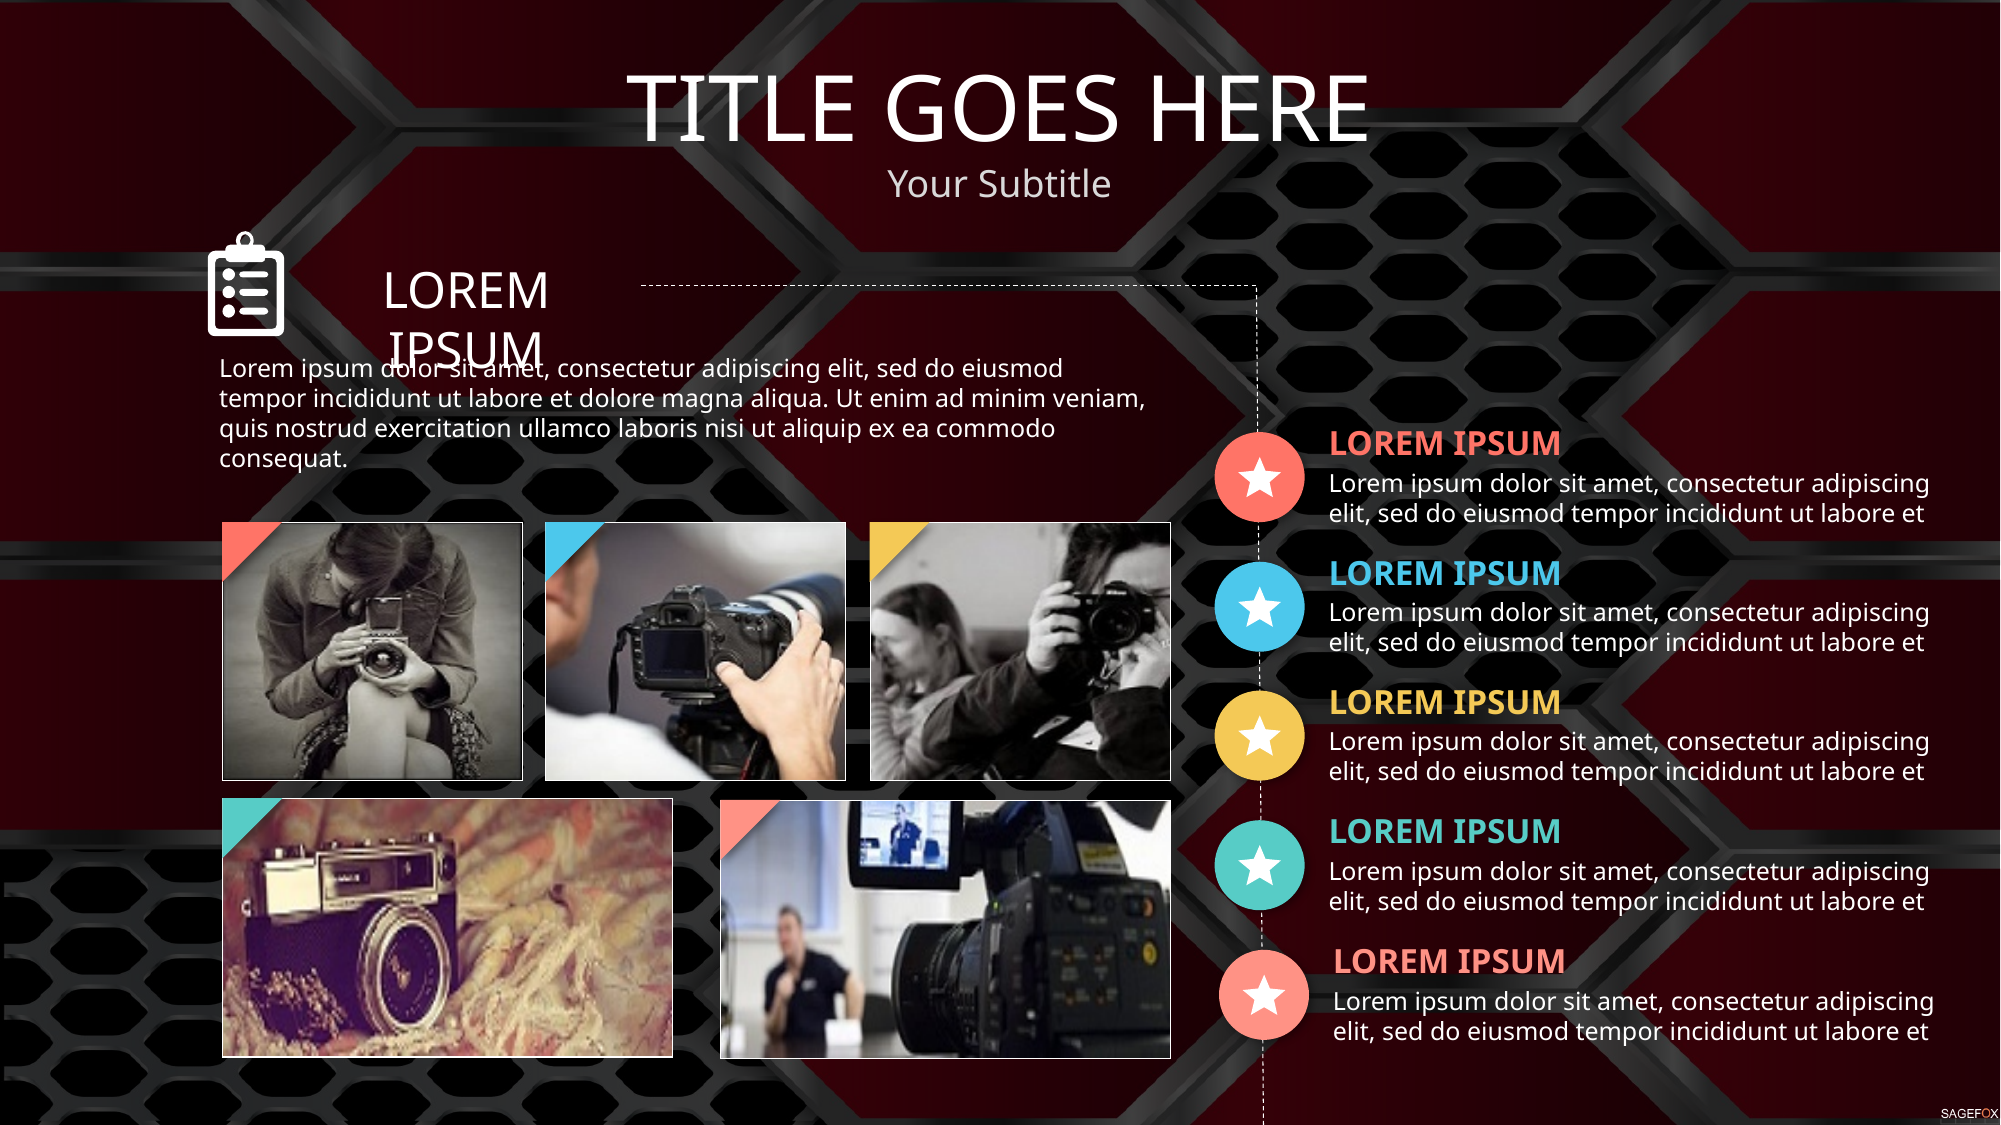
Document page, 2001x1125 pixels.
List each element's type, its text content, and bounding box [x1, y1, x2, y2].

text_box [1256, 911, 1264, 949]
text_box LOREM IPSUM [292, 250, 642, 344]
picture [0, 0, 2001, 1125]
text_box [869, 521, 1171, 782]
text_box [868, 521, 933, 585]
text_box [1214, 690, 1305, 781]
text_box LOREM IPSUM Lorem ipsum dolor sit amet, consectetur adipiscing elit, sed do eiusmod tempor incididunt ut labore et [1318, 546, 1953, 662]
text_box [221, 797, 285, 861]
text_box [1218, 949, 1309, 1040]
text_box TITLE GOES HERE Your Subtitle [548, 42, 1452, 212]
text_box [221, 521, 523, 782]
text_box [221, 521, 285, 585]
text_box LOREM IPSUM Lorem ipsum dolor sit amet, consectetur adipiscing elit, sed do eiusmod tempor incididunt ut labore et [1318, 675, 1953, 791]
text_box LOREM IPSUM Lorem ipsum dolor sit amet, consectetur adipiscing elit, sed do eiusmod tempor incididunt ut labore et [1318, 805, 1953, 921]
text_box LOREM IPSUM Lorem ipsum dolor sit amet, consectetur adipiscing elit, sed do eiusmod tempor incididunt ut labore et [1322, 935, 1958, 1050]
text_box Lorem ipsum dolor sit amet, consectetur adipiscing elit, sed do eiusmod tempor incididunt ut labore et dolore magna aliqua. Ut enim ad minim veniam, quis nostrud exercitation ullamco laboris nisi ut aliquip ex ea commodo consequat. [204, 344, 1168, 480]
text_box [1256, 523, 1264, 561]
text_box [1256, 781, 1264, 820]
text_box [1256, 652, 1264, 690]
text_box [221, 798, 673, 1058]
text_box [545, 521, 847, 782]
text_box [1256, 287, 1264, 432]
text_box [207, 231, 285, 337]
text_box [544, 521, 608, 585]
text_box [719, 799, 1171, 1060]
text_box [719, 798, 783, 863]
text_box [1214, 561, 1305, 652]
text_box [1214, 432, 1305, 523]
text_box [1256, 1040, 1264, 1125]
text_box LOREM IPSUM Lorem ipsum dolor sit amet, consectetur adipiscing elit, sed do eiusmod tempor incididunt ut labore et [1318, 417, 1953, 533]
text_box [1214, 820, 1305, 911]
